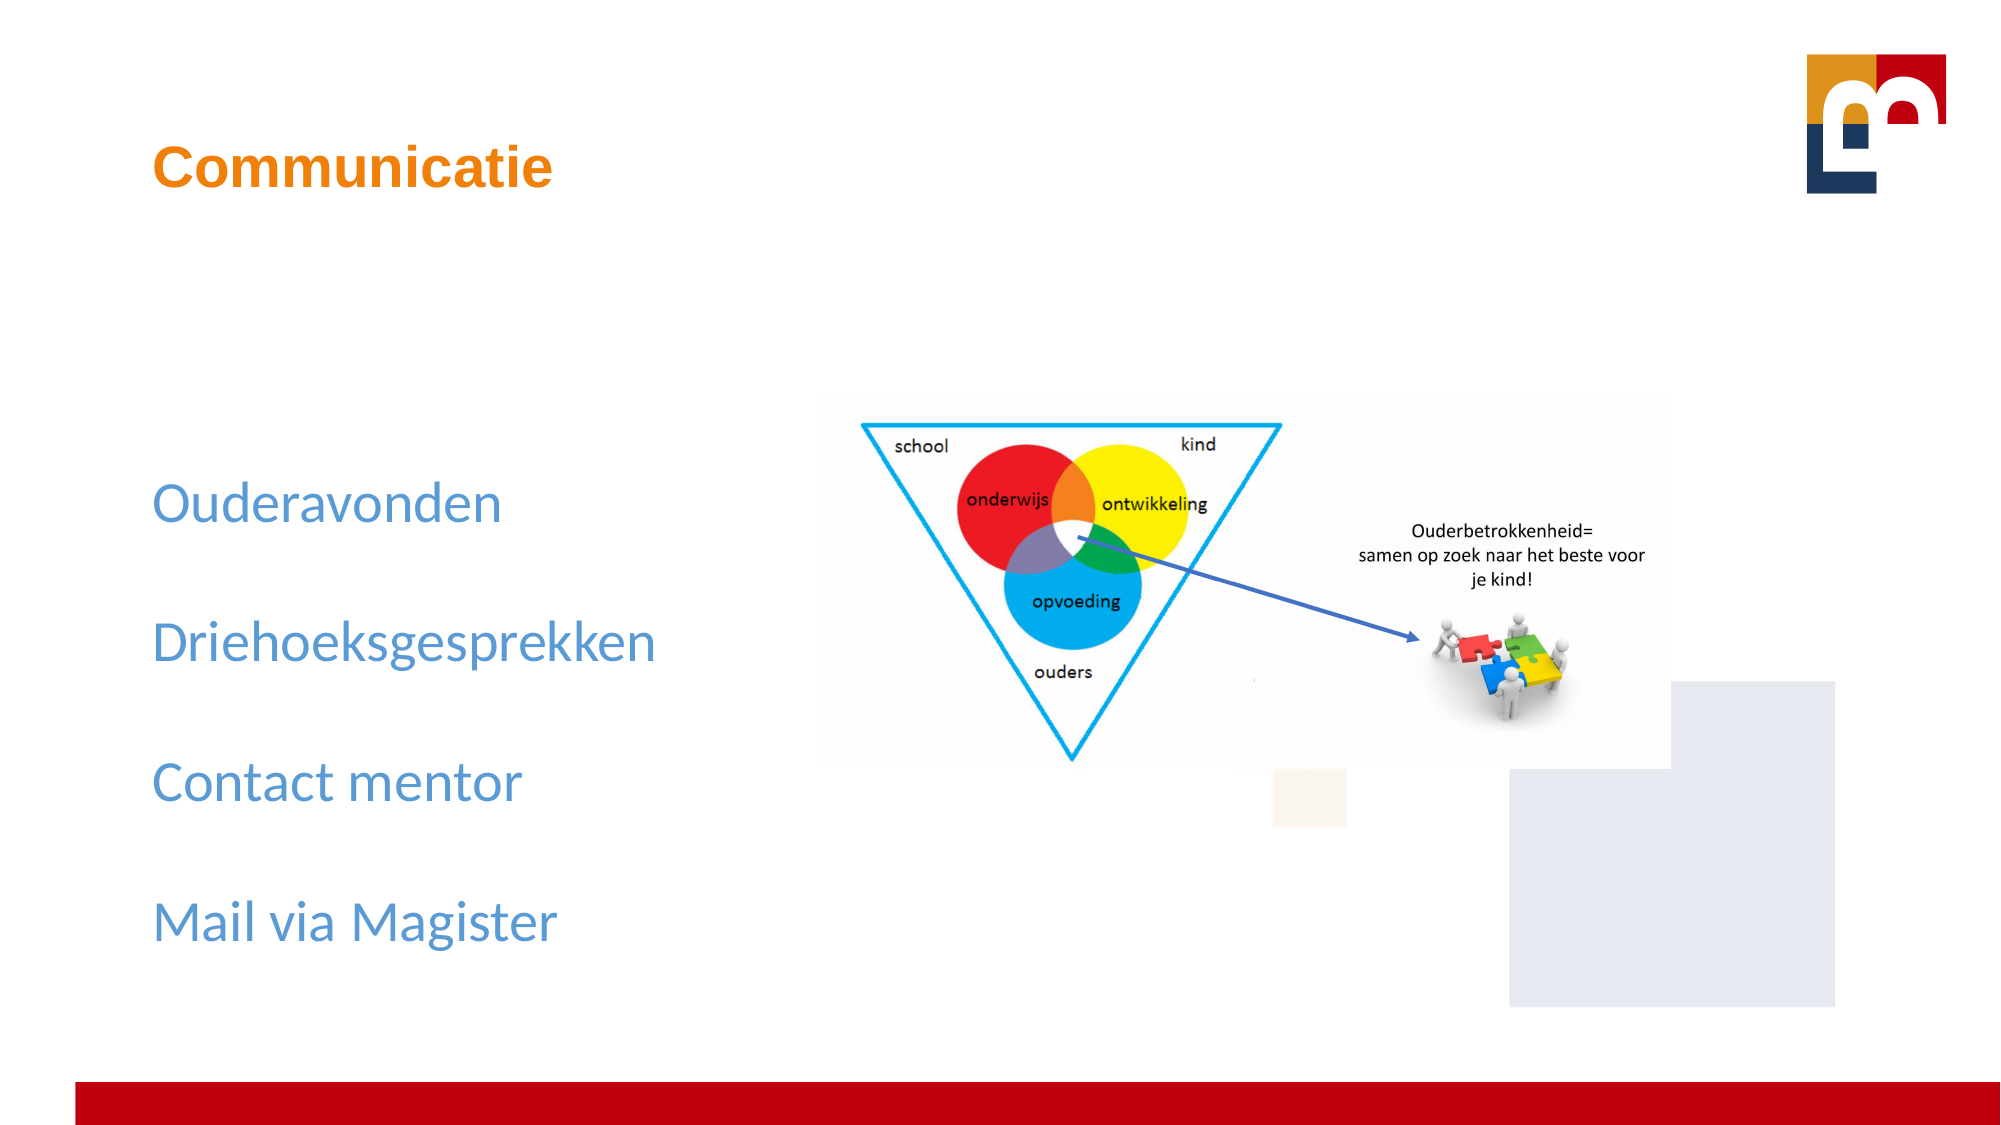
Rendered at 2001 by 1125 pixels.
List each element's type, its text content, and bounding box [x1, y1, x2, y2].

text_box Ouderavonden Driehoeksgesprekken Contact mentor Mail via Magister [137, 456, 696, 961]
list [821, 395, 1671, 769]
picture [0, 0, 2001, 1125]
title Communicatie [137, 59, 1863, 278]
